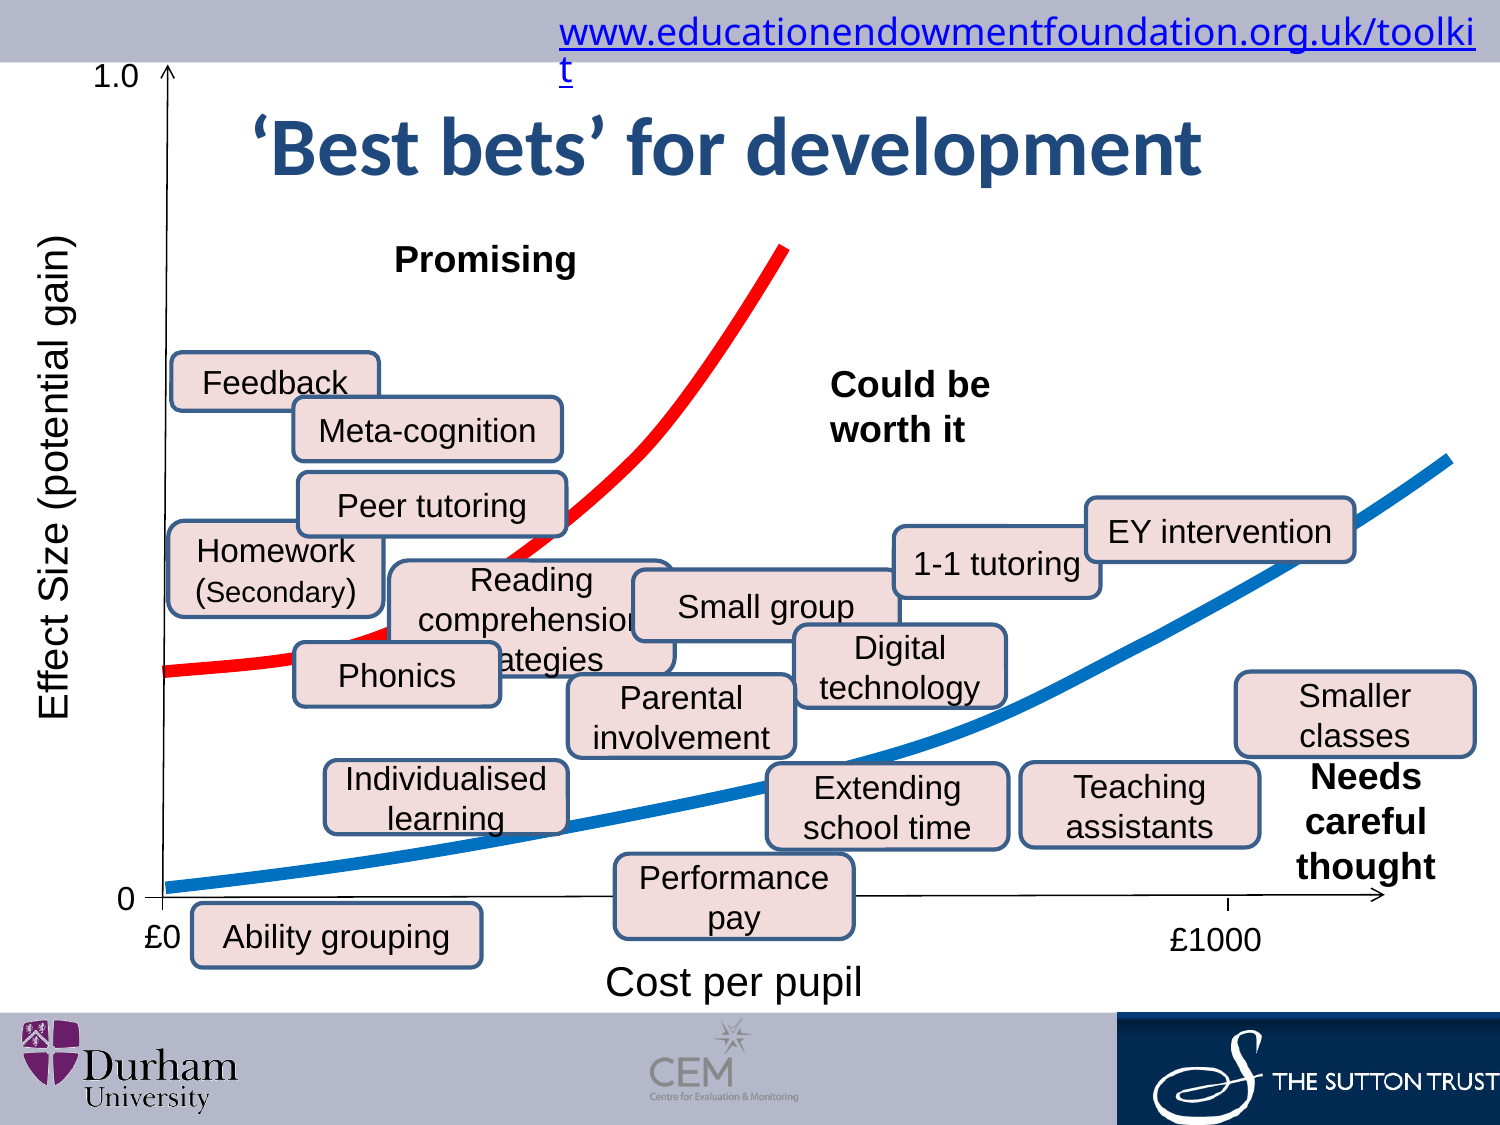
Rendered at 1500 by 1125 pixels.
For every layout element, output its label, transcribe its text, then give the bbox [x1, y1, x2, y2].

text_box Parental involvement [565, 672, 798, 760]
text_box Small group [630, 567, 902, 644]
text_box Performance pay [612, 906, 856, 942]
text_box Teaching assistants [1018, 760, 1262, 850]
text_box Promising [379, 227, 666, 288]
text_box £0 [123, 908, 191, 963]
picture [0, 1009, 260, 1125]
text_box Feedback [173, 350, 382, 413]
text_box Phonics [292, 640, 503, 709]
text_box [553, 565, 1287, 828]
text_box [173, 833, 516, 888]
text_box Could be worth it [815, 352, 1043, 458]
title ‘Best bets’ for development [233, 49, 1472, 201]
text_box 0 [98, 869, 154, 925]
text_box [459, 246, 785, 519]
text_box www.educationendowmentfoundation.org.uk/toolkit [544, 0, 1492, 66]
text_box Performance pay [612, 851, 856, 893]
text_box Effect Size (potential gain) [18, 81, 84, 875]
picture [1117, 1011, 1500, 1125]
text_box Meta-cognition [291, 394, 565, 464]
text_box Reading comprehension strategies [386, 558, 677, 679]
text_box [162, 64, 168, 898]
text_box [173, 606, 386, 671]
text_box [386, 539, 543, 578]
text_box Smaller classes [1233, 669, 1477, 760]
text_box Extending school time [764, 761, 1011, 852]
text_box 1.0 [76, 47, 156, 102]
text_box EY intervention [1083, 495, 1357, 565]
text_box £1000 [1143, 911, 1289, 966]
text_box Peer tutoring [295, 469, 569, 539]
text_box Digital technology [791, 622, 1009, 710]
text_box Homework (Secondary) [173, 518, 386, 620]
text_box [173, 894, 1386, 898]
text_box Ability grouping [189, 906, 484, 970]
text_box Needs careful thought [1268, 744, 1464, 895]
text_box 1-1 tutoring [891, 523, 1103, 600]
picture [650, 1018, 798, 1102]
text_box [1339, 458, 1450, 522]
text_box Cost per pupil [513, 946, 954, 1012]
text_box Individualised learning [322, 758, 570, 837]
